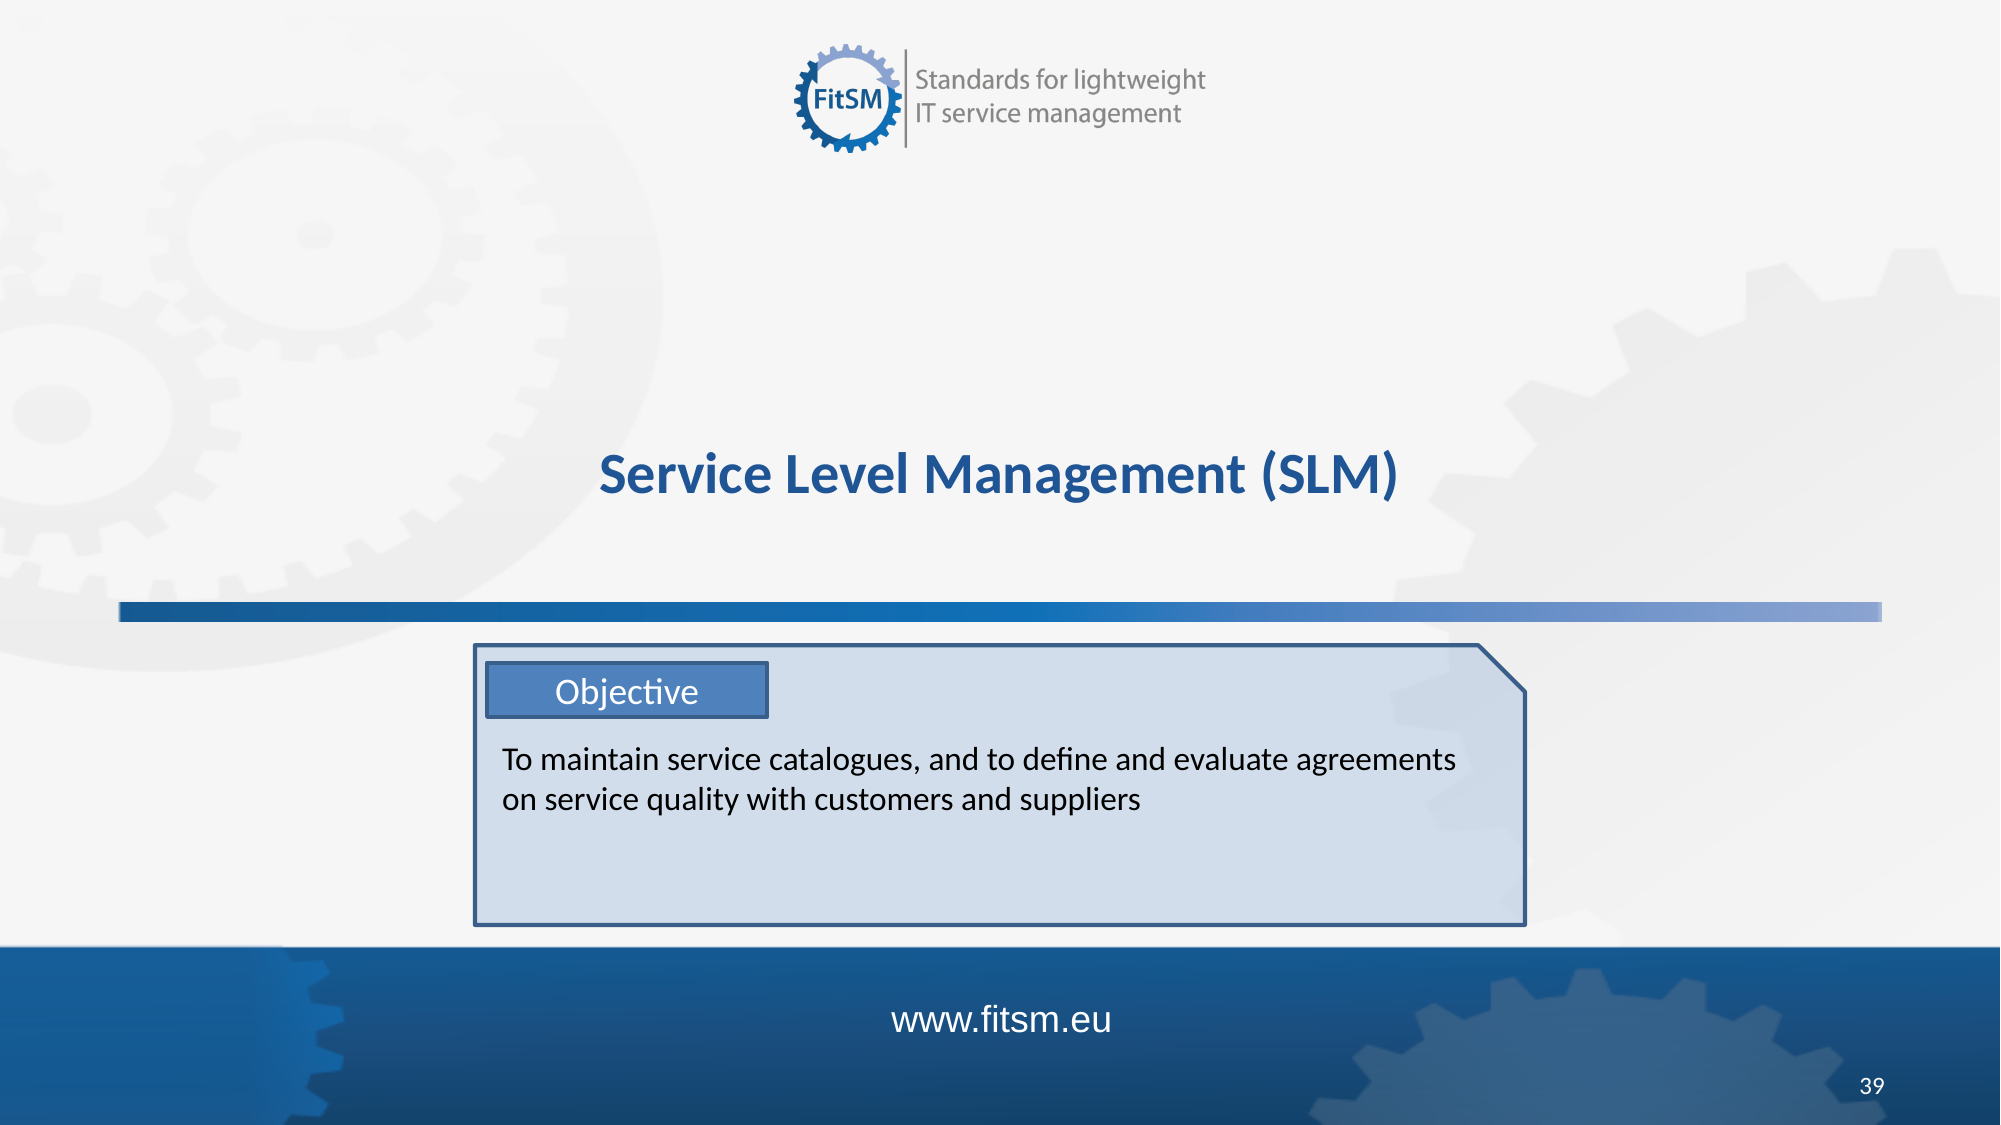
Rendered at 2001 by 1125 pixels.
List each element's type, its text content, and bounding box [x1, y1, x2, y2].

text_box Objective [487, 662, 767, 717]
slide_number 39 [1433, 1054, 1900, 1115]
picture [0, 0, 2000, 1125]
text_box To maintain service catalogues, and to define and evaluate agreements on service quality with customers and suppliers [487, 729, 1510, 825]
title Service Level Management (SLM) [150, 349, 1850, 591]
text_box [474, 645, 1525, 925]
